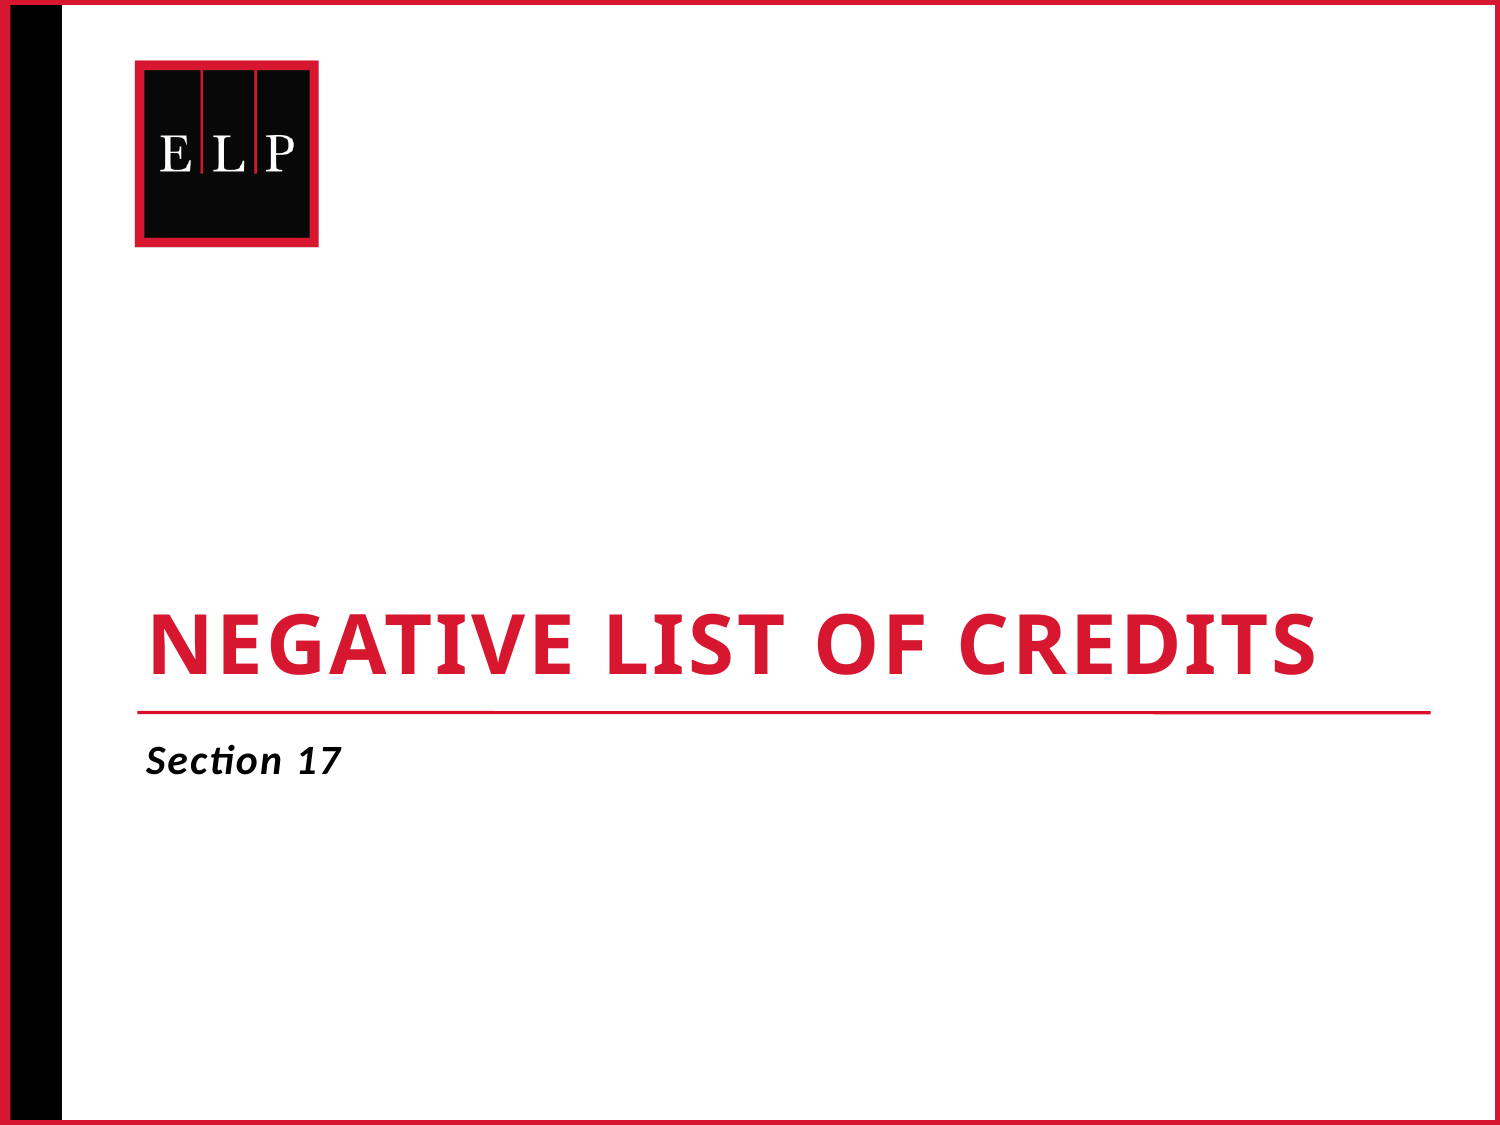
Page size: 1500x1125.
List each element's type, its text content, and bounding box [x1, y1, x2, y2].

picture [99, 24, 354, 283]
picture [0, 5, 63, 1120]
title Negative list of credits [130, 474, 1450, 699]
list Section 17 [130, 725, 1450, 972]
